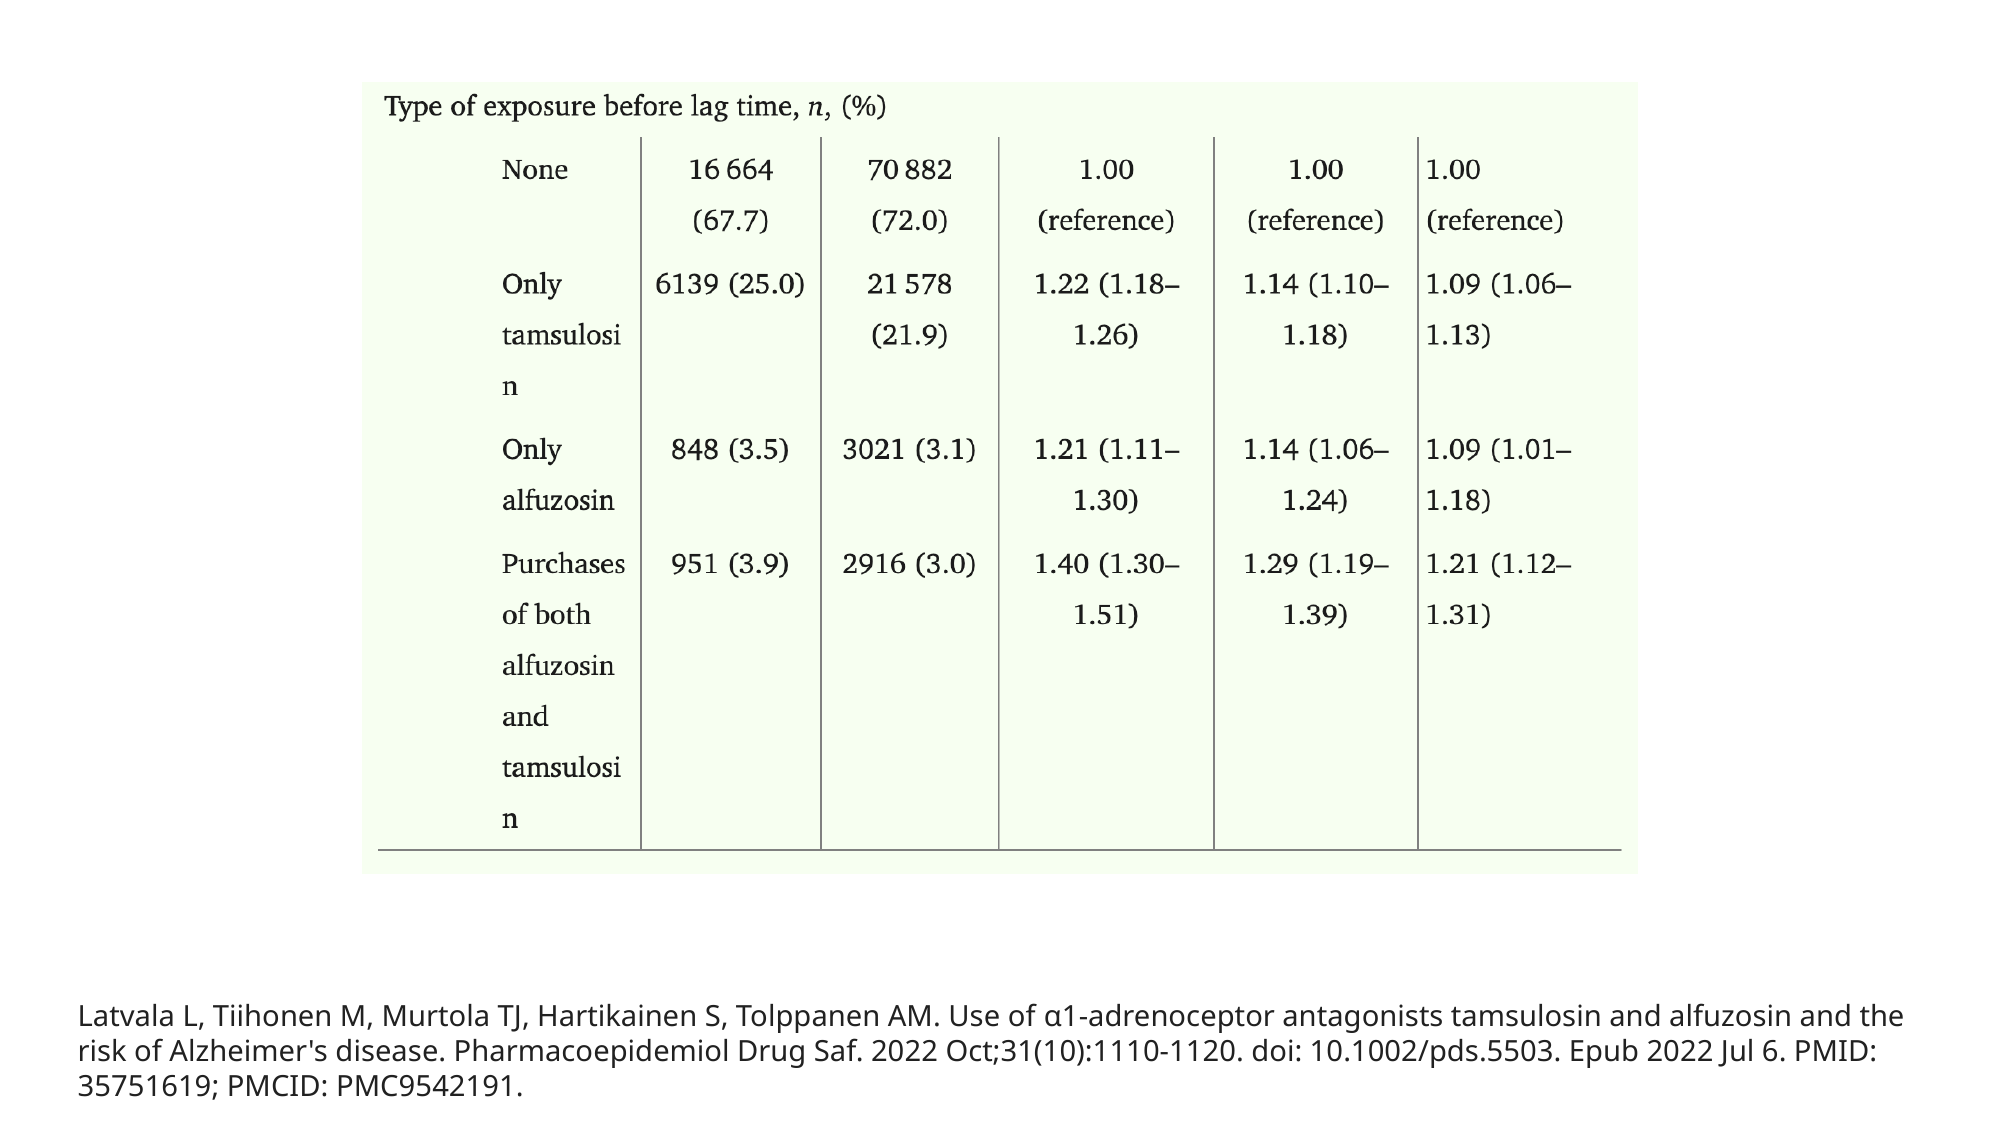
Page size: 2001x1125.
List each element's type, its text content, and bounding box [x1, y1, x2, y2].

picture [362, 82, 1638, 874]
text_box Latvala L, Tiihonen M, Murtola TJ, Hartikainen S, Tolppanen AM. Use of α1-adrenoceptor antagonists tamsulosin and alfuzosin and the risk of Alzheimer's disease. Pharmacoepidemiol Drug Saf. 2022 Oct;31(10):1110-1120. doi: 10.1002/pds.5503. Epub 2022 Jul 6. PMID: 35751619; PMCID: PMC9542191. [62, 989, 1937, 1110]
